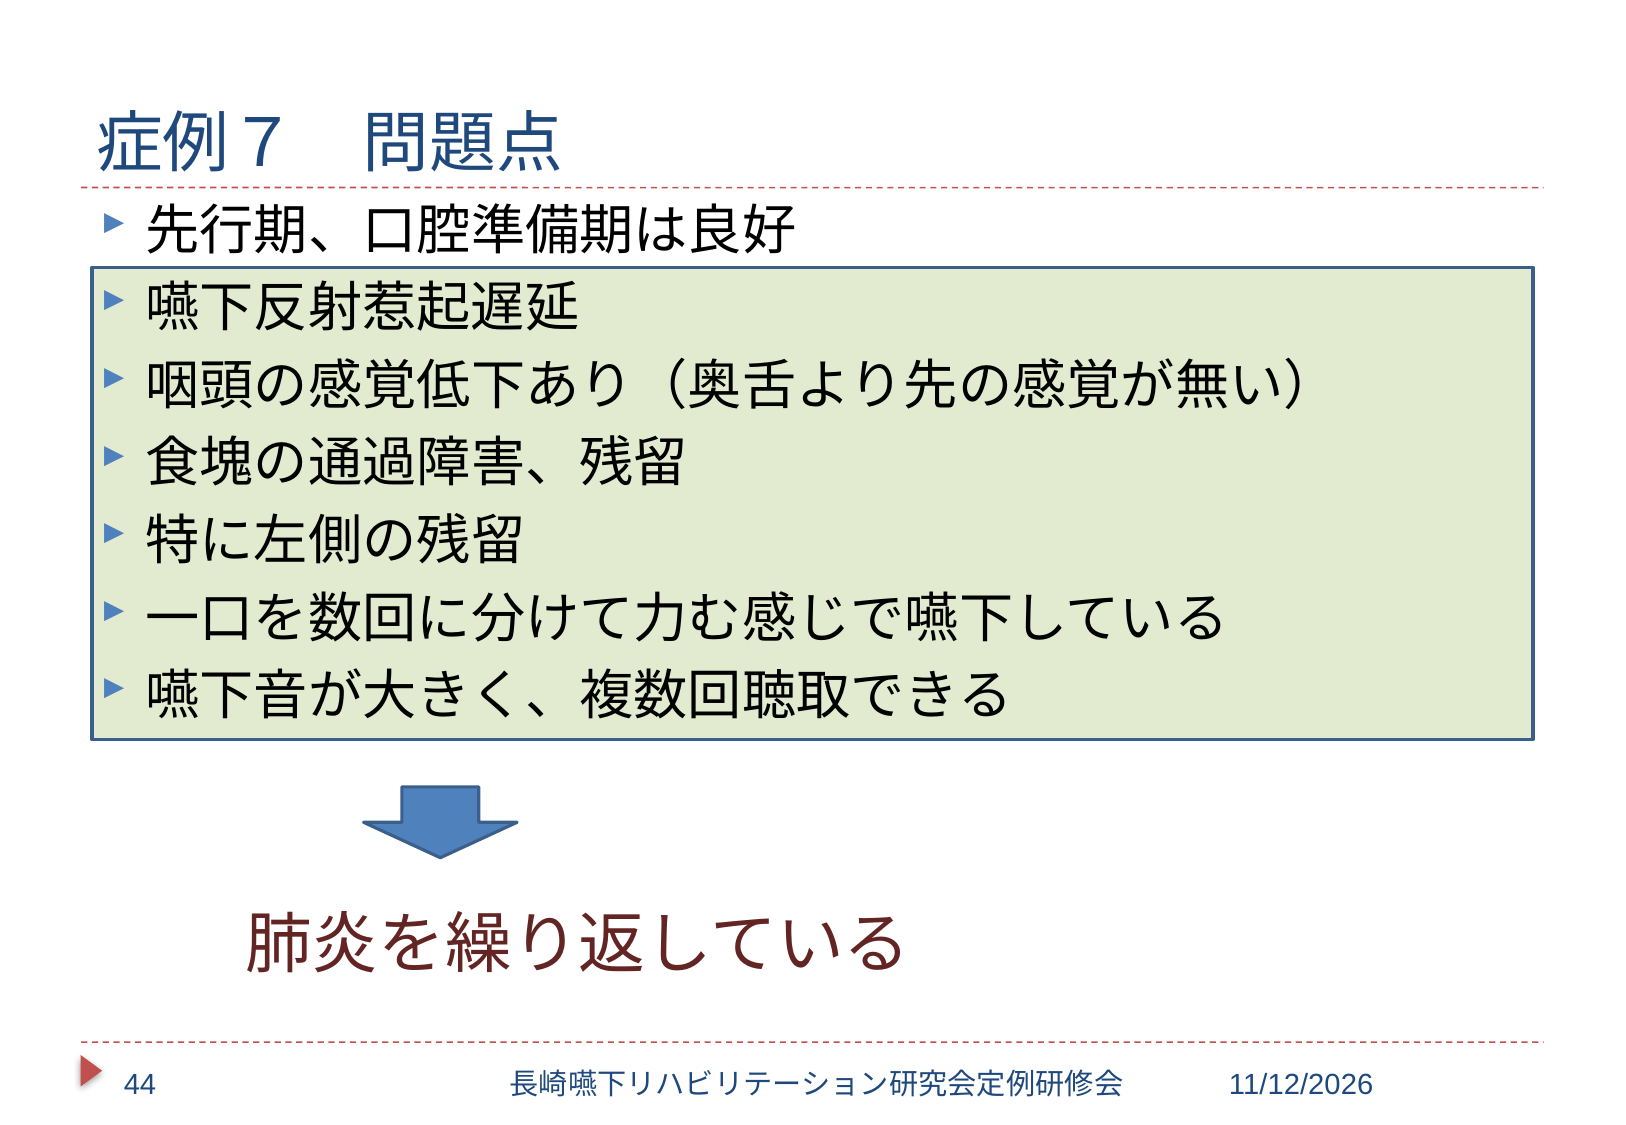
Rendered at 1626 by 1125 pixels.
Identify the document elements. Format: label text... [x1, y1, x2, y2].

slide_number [1214, 1057, 1545, 1118]
list 先行期、口腔準備期は良好 嚥下反射惹起遅延 咽頭の感覚低下あり（奥舌より先の感覚が無い） 食塊の通過障害、残留 特に左側の残留 一口を数回に分けて力む感じで嚥下している 嚥下音が大きく、複数回聴取できる [85, 187, 1392, 917]
text_box [362, 785, 519, 860]
text_box [1392, 266, 1535, 741]
text_box 肺炎を繰り返している [230, 893, 926, 988]
slide_number 44 [108, 1057, 364, 1118]
title 症例７ 問題点 [81, 24, 1544, 188]
footer 長崎嚥下リハビリテーション研究会定例研修会 [399, 1057, 1138, 1118]
